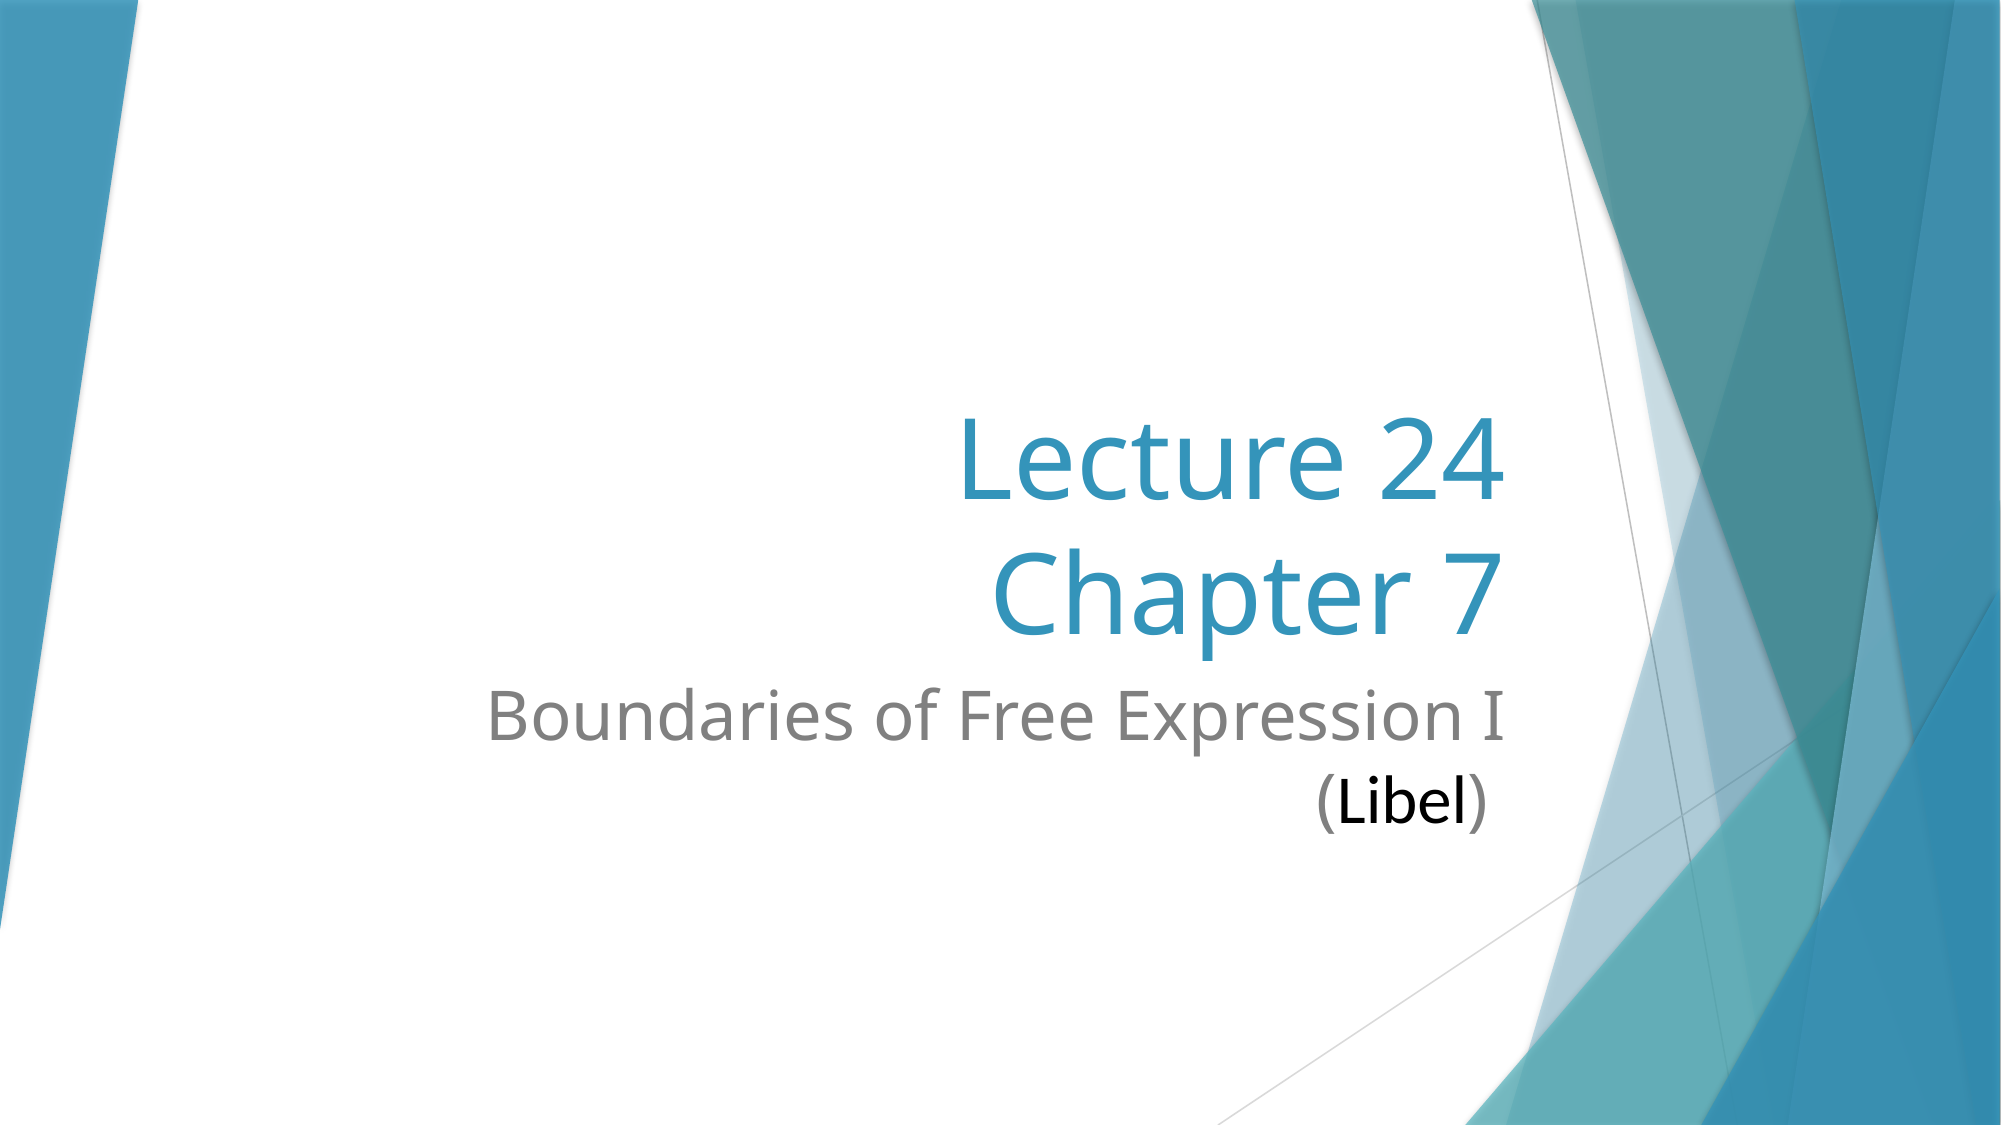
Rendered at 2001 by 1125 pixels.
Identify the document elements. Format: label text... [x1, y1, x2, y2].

title Lecture 24 Chapter 7 [247, 394, 1522, 664]
subtitle Boundaries of Free Expression I (Libel) [247, 664, 1522, 845]
